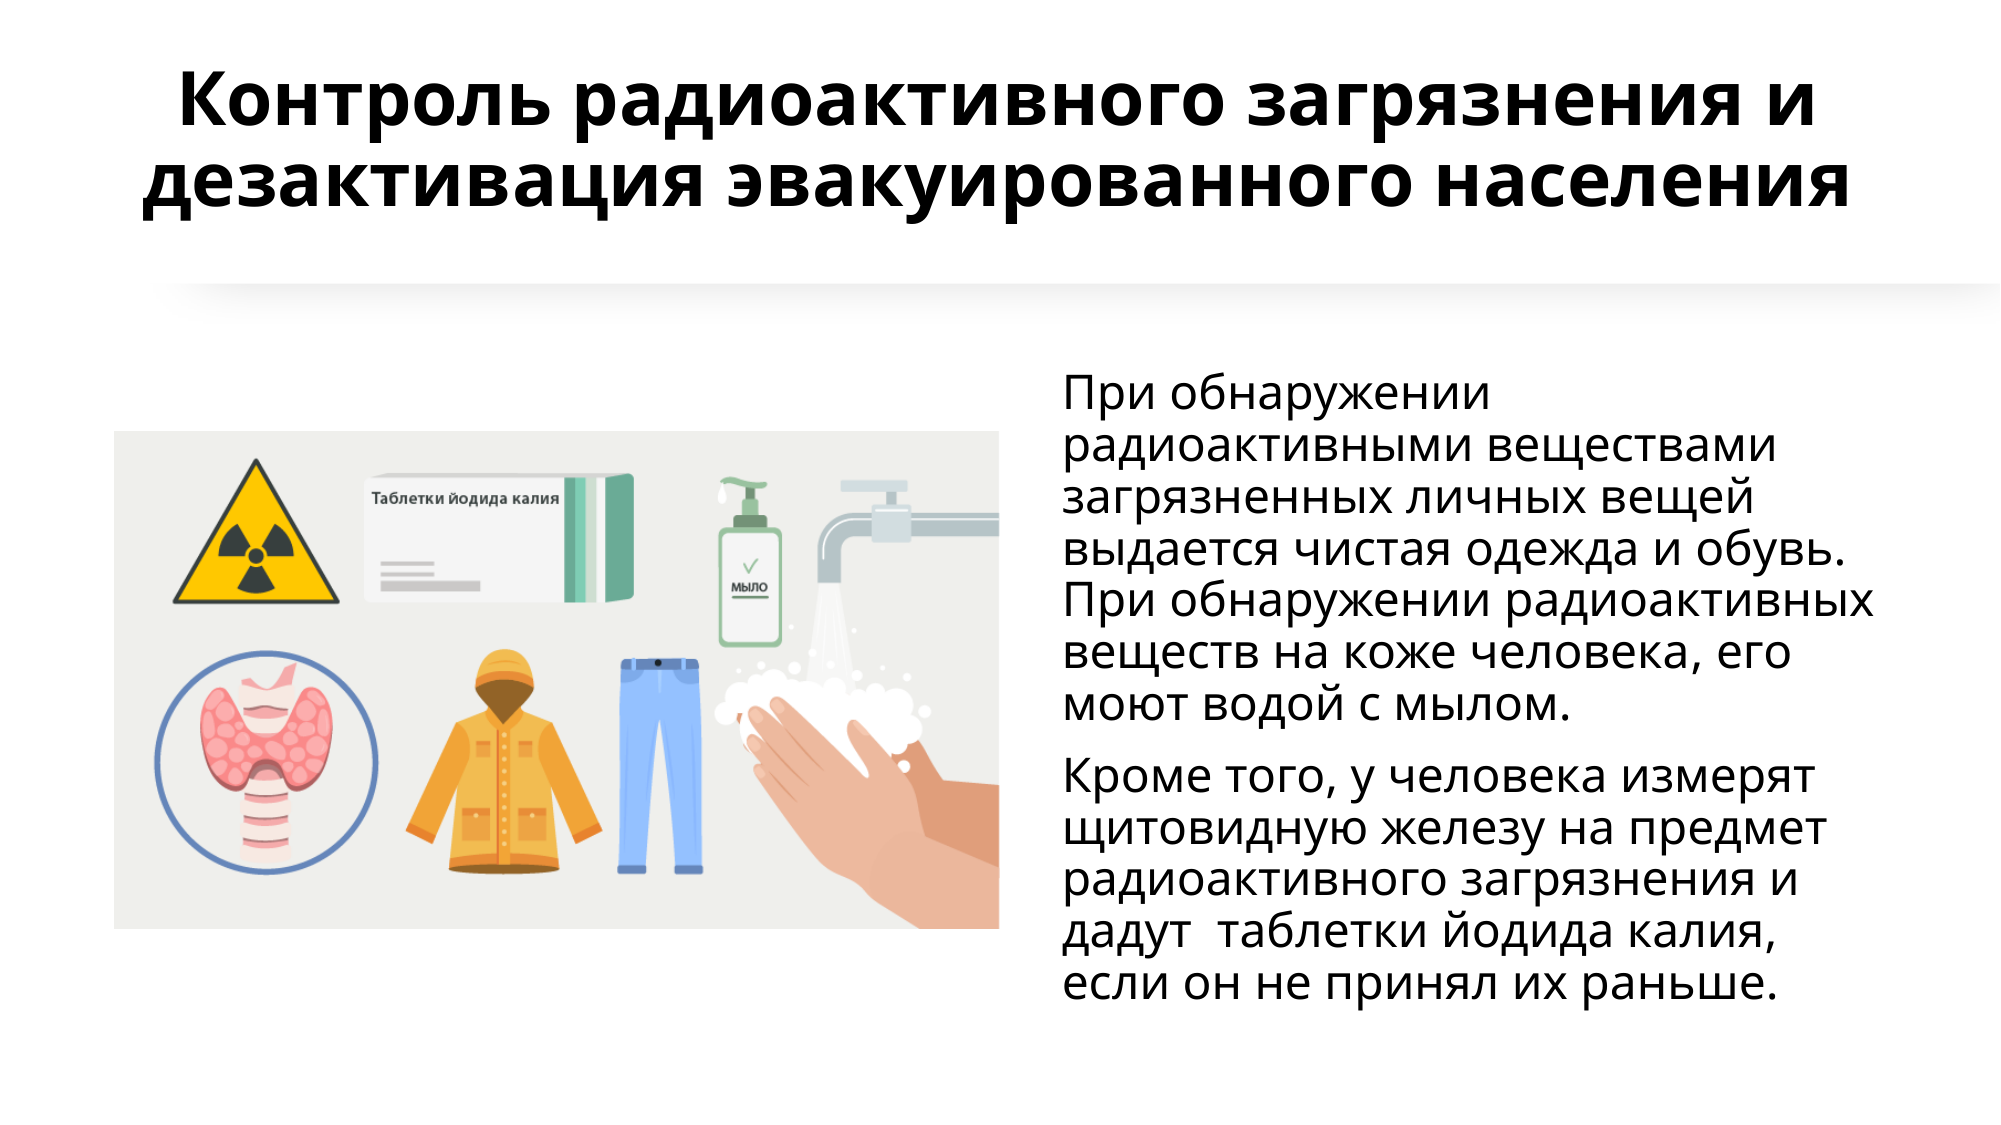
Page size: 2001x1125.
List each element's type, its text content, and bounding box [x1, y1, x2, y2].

picture [114, 431, 1000, 930]
text_box [0, 0, 2000, 285]
title Контроль радиоактивного загрязнения и дезактивация эвакуированного населения [99, 57, 1897, 226]
text_box [0, 285, 2000, 1125]
list При обнаружении радиоактивными веществами загрязненных личных вещей выдается чистая одежда и обувь. При обнаружении радиоактивных веществ на коже человека, его моют водой с мылом. Кроме того, у человека измерят щитовидную железу на предмет радиоактивного загрязнения и дадут таблетки йодида калия, если он не принял их раньше. [1046, 341, 1897, 1037]
